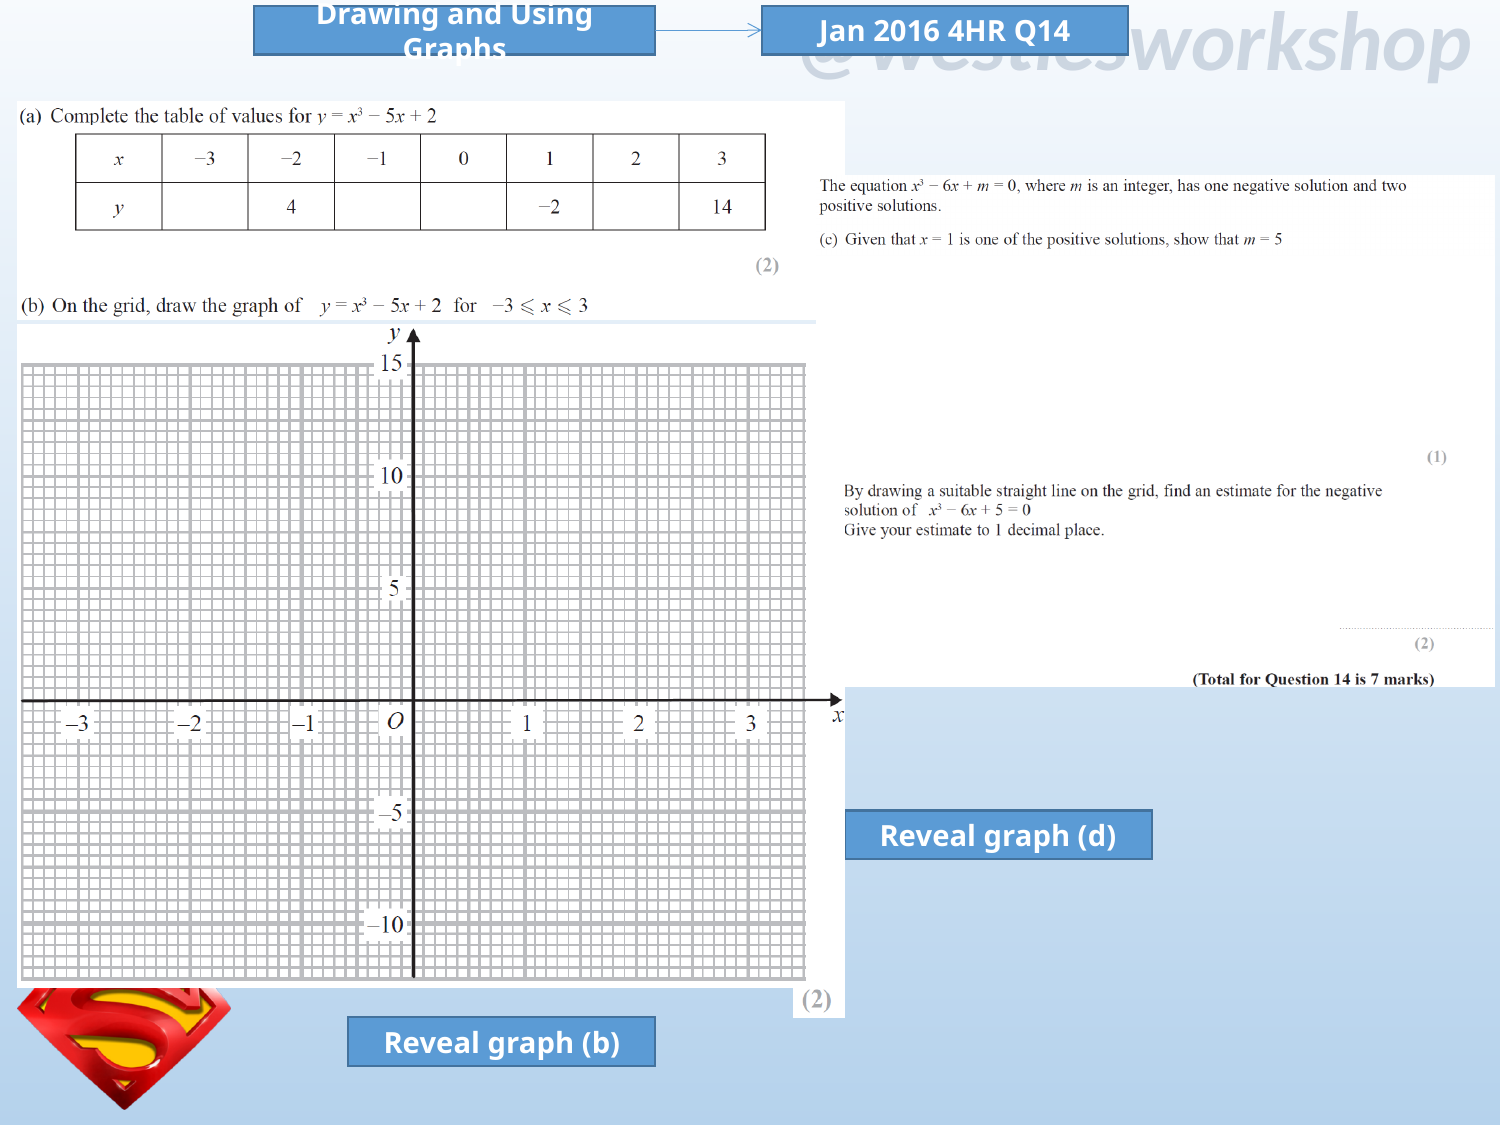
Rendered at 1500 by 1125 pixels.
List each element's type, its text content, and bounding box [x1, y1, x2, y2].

text_box Reveal graph (d) [845, 809, 1153, 860]
picture [17, 101, 1495, 1110]
text_box Jan 2016 4HR Q14 [761, 5, 1129, 56]
text_box Reveal graph (b) [347, 1016, 656, 1067]
text_box Drawing and Using Graphs [253, 5, 656, 56]
